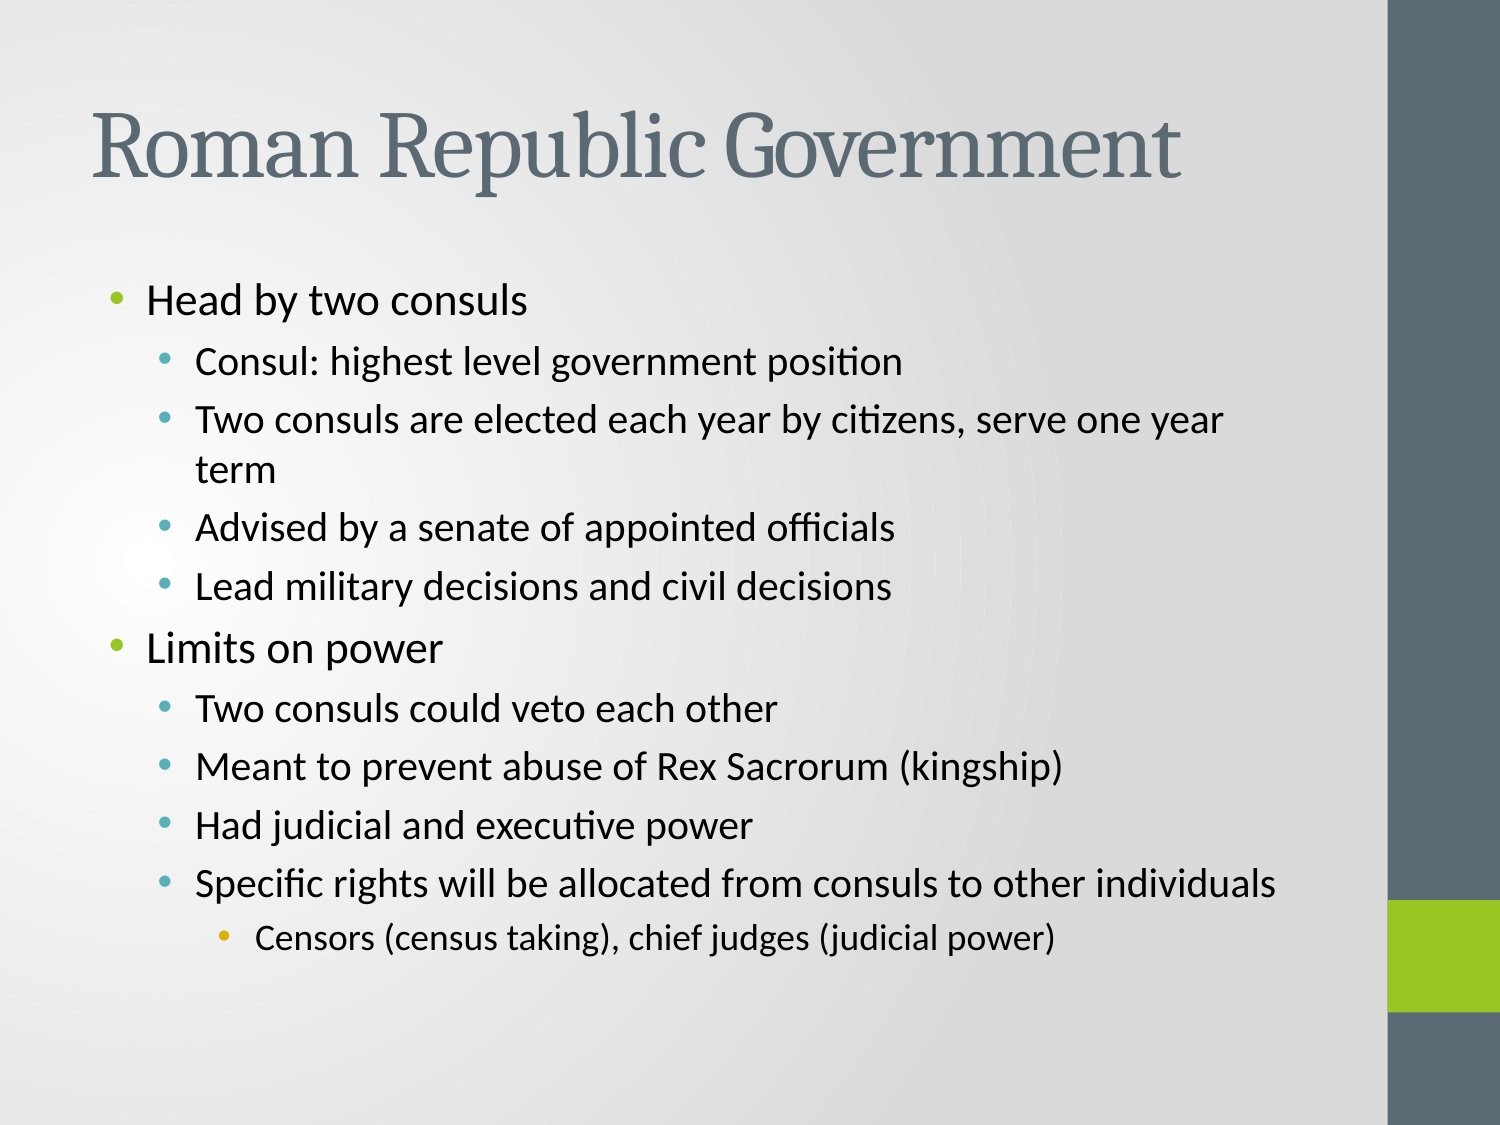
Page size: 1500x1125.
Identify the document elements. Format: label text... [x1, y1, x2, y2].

list Head by two consuls Consul: highest level government position Two consuls are elected each year by citizens, serve one year term Advised by a senate of appointed officials Lead military decisions and civil decisions Limits on power Two consuls could veto each other Meant to prevent abuse of Rex Sacrorum (kingship) Had judicial and executive power Specific rights will be allocated from consuls to other individuals Censors (census taking), chief judges (judicial power) [75, 262, 1325, 1050]
title Roman Republic Government [75, 45, 1325, 233]
